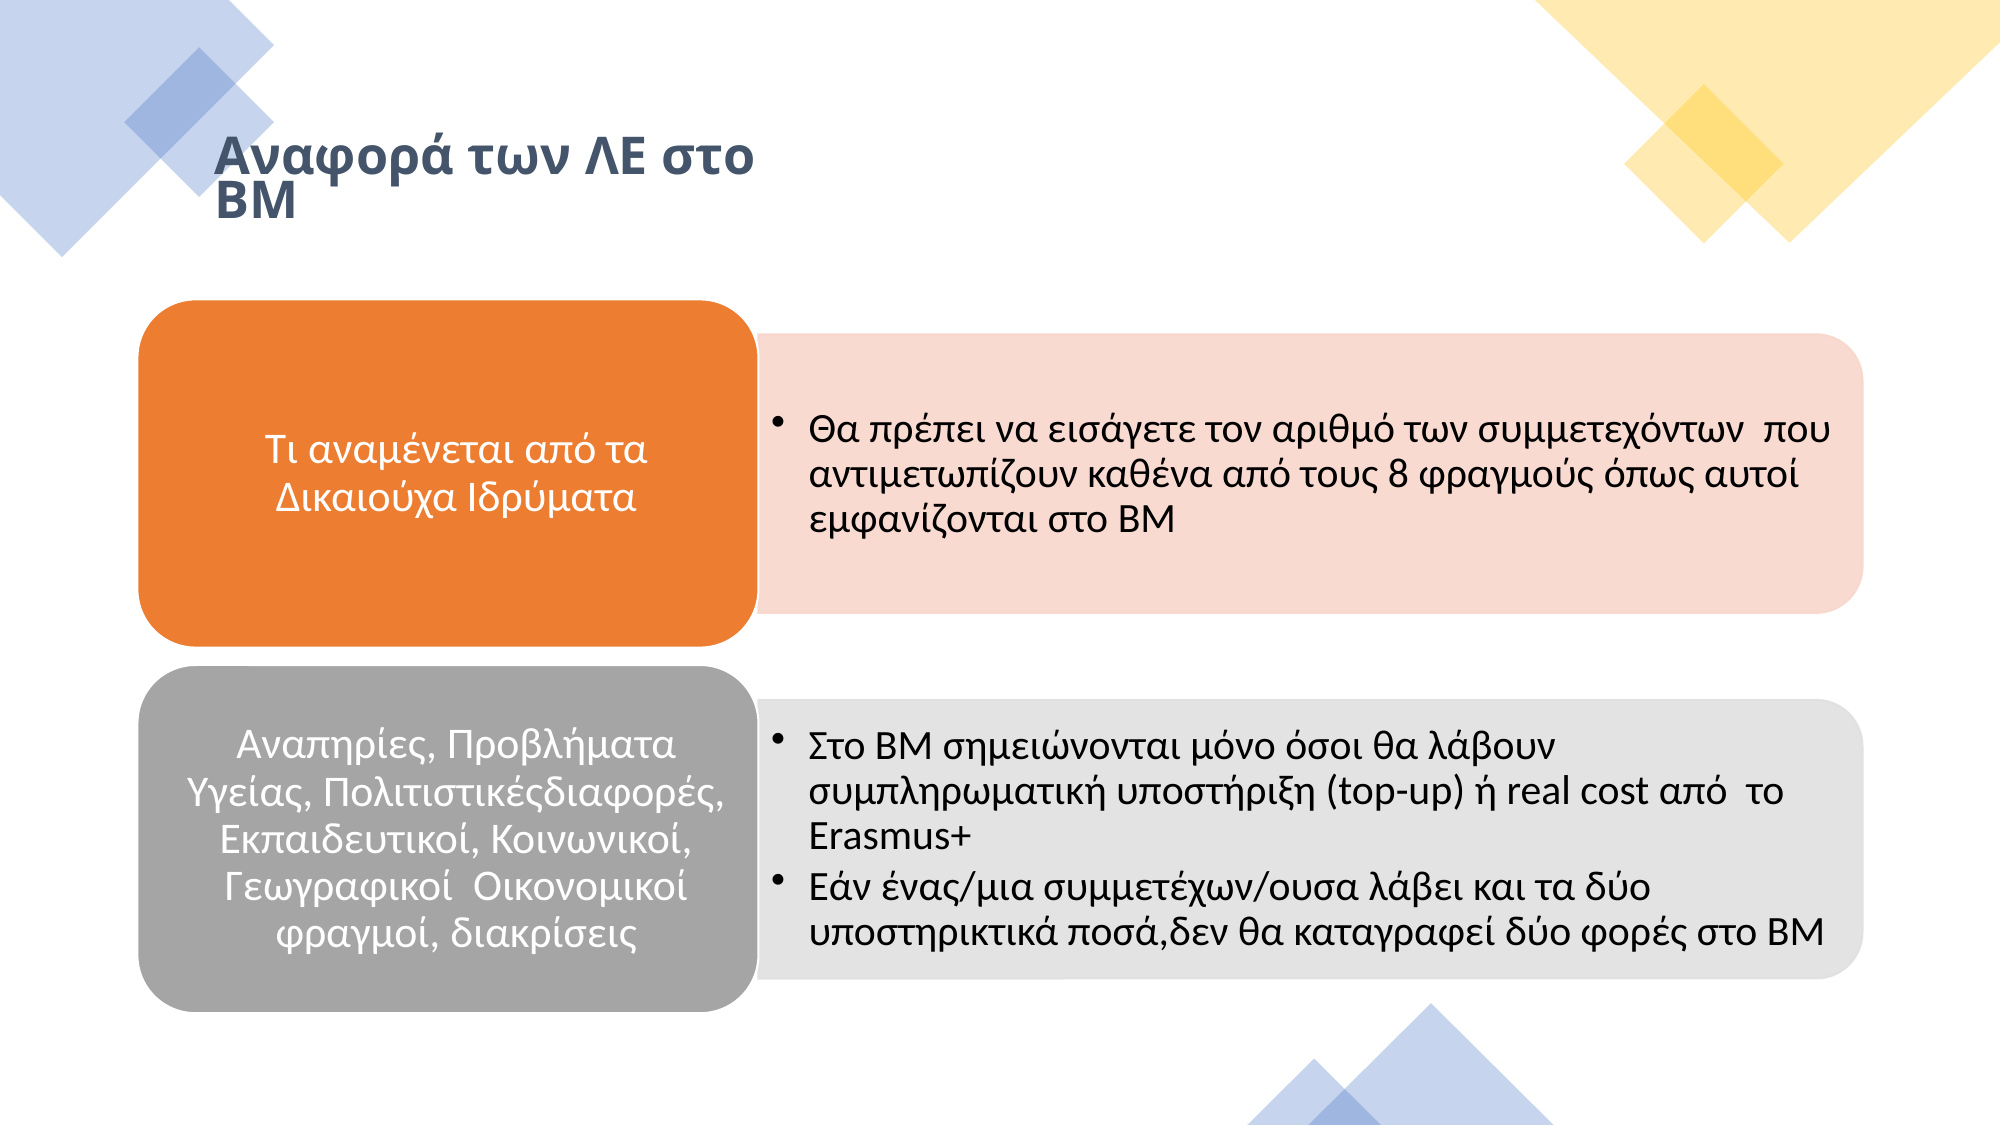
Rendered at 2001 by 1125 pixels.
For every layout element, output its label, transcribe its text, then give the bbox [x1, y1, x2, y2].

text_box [137, 299, 1863, 1014]
text_box Αναφορά των ΛΕ στο ΒΜ [199, 132, 863, 235]
text_box [1622, 124, 1746, 245]
text_box [0, 0, 276, 259]
text_box [1533, 0, 2000, 245]
text_box [122, 45, 276, 199]
text_box [0, 0, 2000, 1125]
text_box [1345, 1014, 1556, 1125]
text_box [1245, 1057, 1383, 1125]
